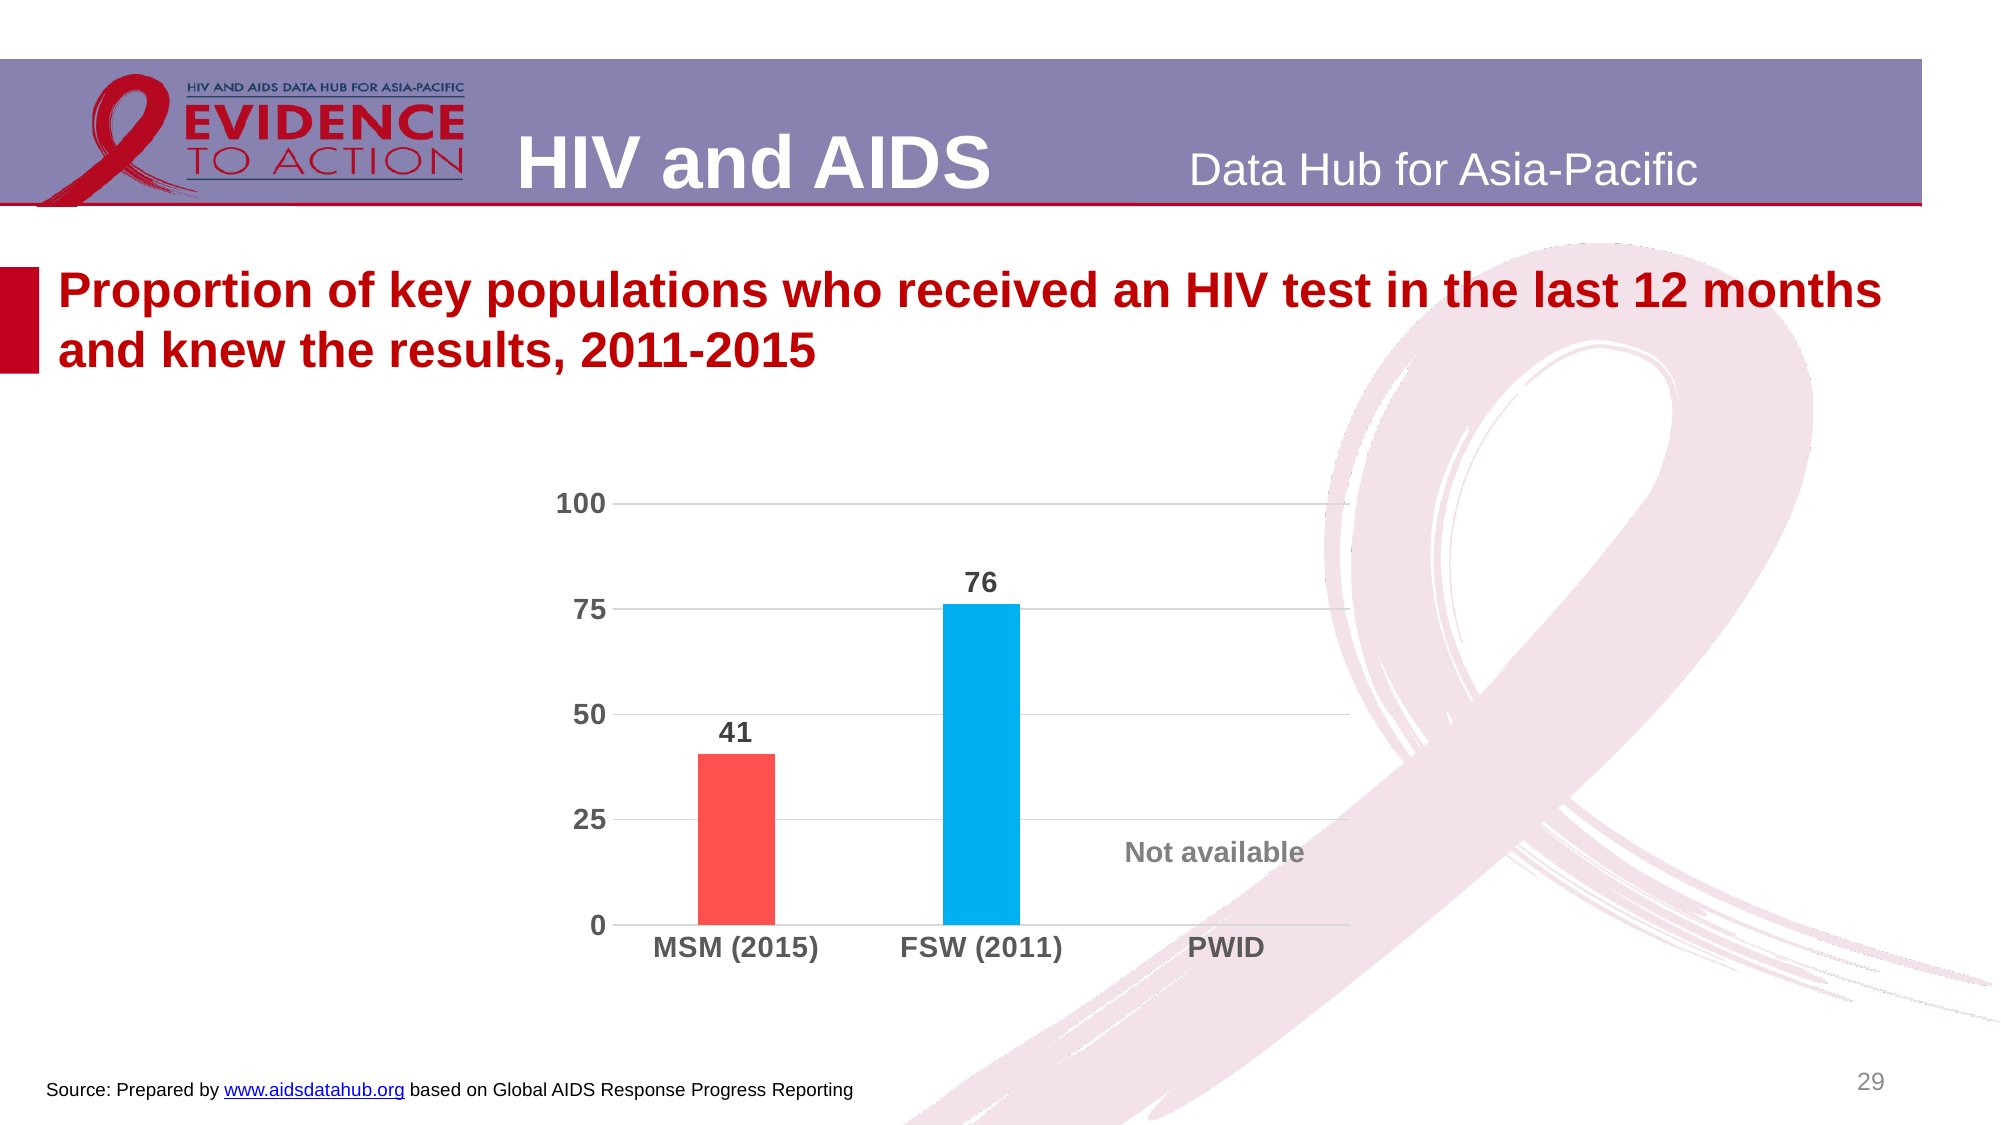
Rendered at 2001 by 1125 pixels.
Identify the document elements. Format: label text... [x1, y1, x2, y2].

slide_number 29 [1781, 1042, 1900, 1103]
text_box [538, 477, 1382, 974]
title Proportion of key populations who received an HIV test in the last 12 months and knew the results, 2011-2015 [43, 250, 1934, 334]
picture [706, 181, 2000, 1125]
text_box Source: Prepared by www.aidsdatahub.org based on Global AIDS Response Progress Reporting [31, 1070, 1419, 1108]
picture [11, 74, 469, 207]
